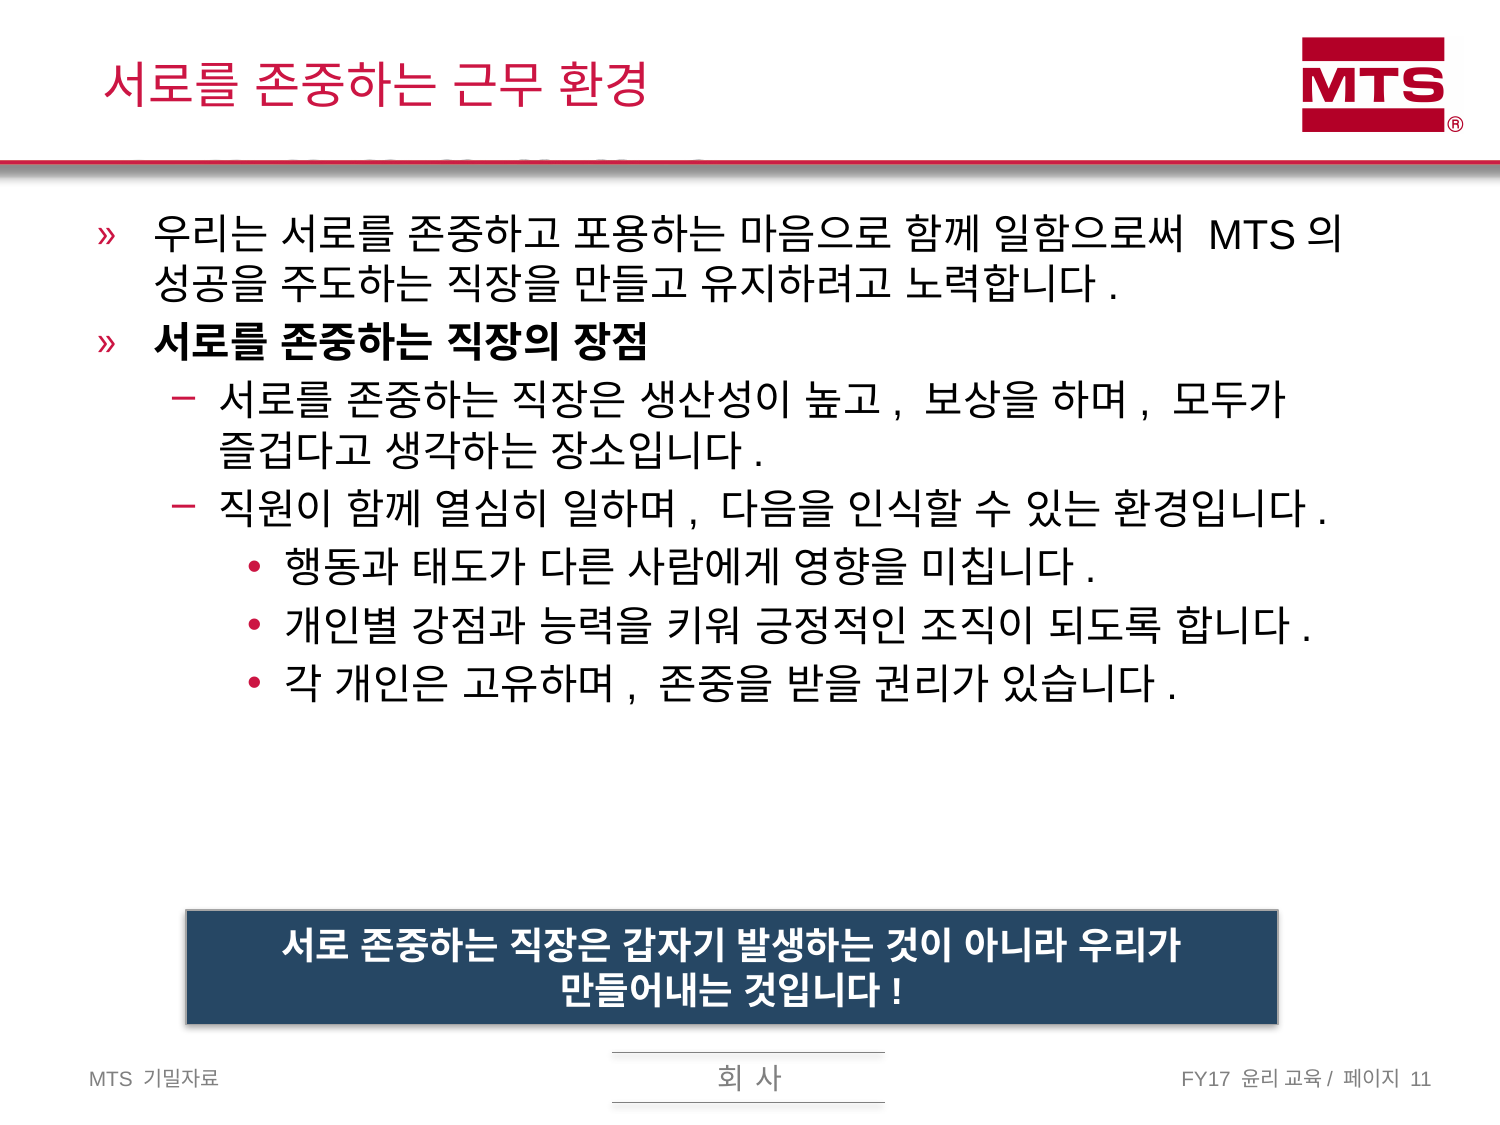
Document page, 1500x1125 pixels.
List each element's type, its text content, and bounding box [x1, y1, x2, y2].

picture [1301, 36, 1464, 134]
title 서로를 존중하는 근무 환경 [87, 12, 1206, 155]
picture [0, 159, 1500, 188]
text_box 서로 존중하는 직장은 갑자기 발생하는 것이 아니라 우리가 만들어내는 것입니다! [185, 909, 1279, 1025]
list 우리는 서로를 존중하고 포용하는 마음으로 함께 일함으로써 MTS의 성공을 주도하는 직장을 만들고 유지하려고 노력합니다. 서로를 존중하는 직장의 장점 서로를 존중하는 직장은 생산성이 높고, 보상을 하며, 모두가 즐겁다고 생각하는 장소입니다. 직원이 함께 열심히 일하며, 다음을 인식할 수 있는 환경입니다. 행동과 태도가 다른 사람에게 영향을 미칩니다. 개인별 강점과 능력을 키워 긍정적인 조직이 되도록 합니다. 각 개인은 고유하며, 존중을 받을 권리가 있습니다. [82, 200, 1438, 1013]
